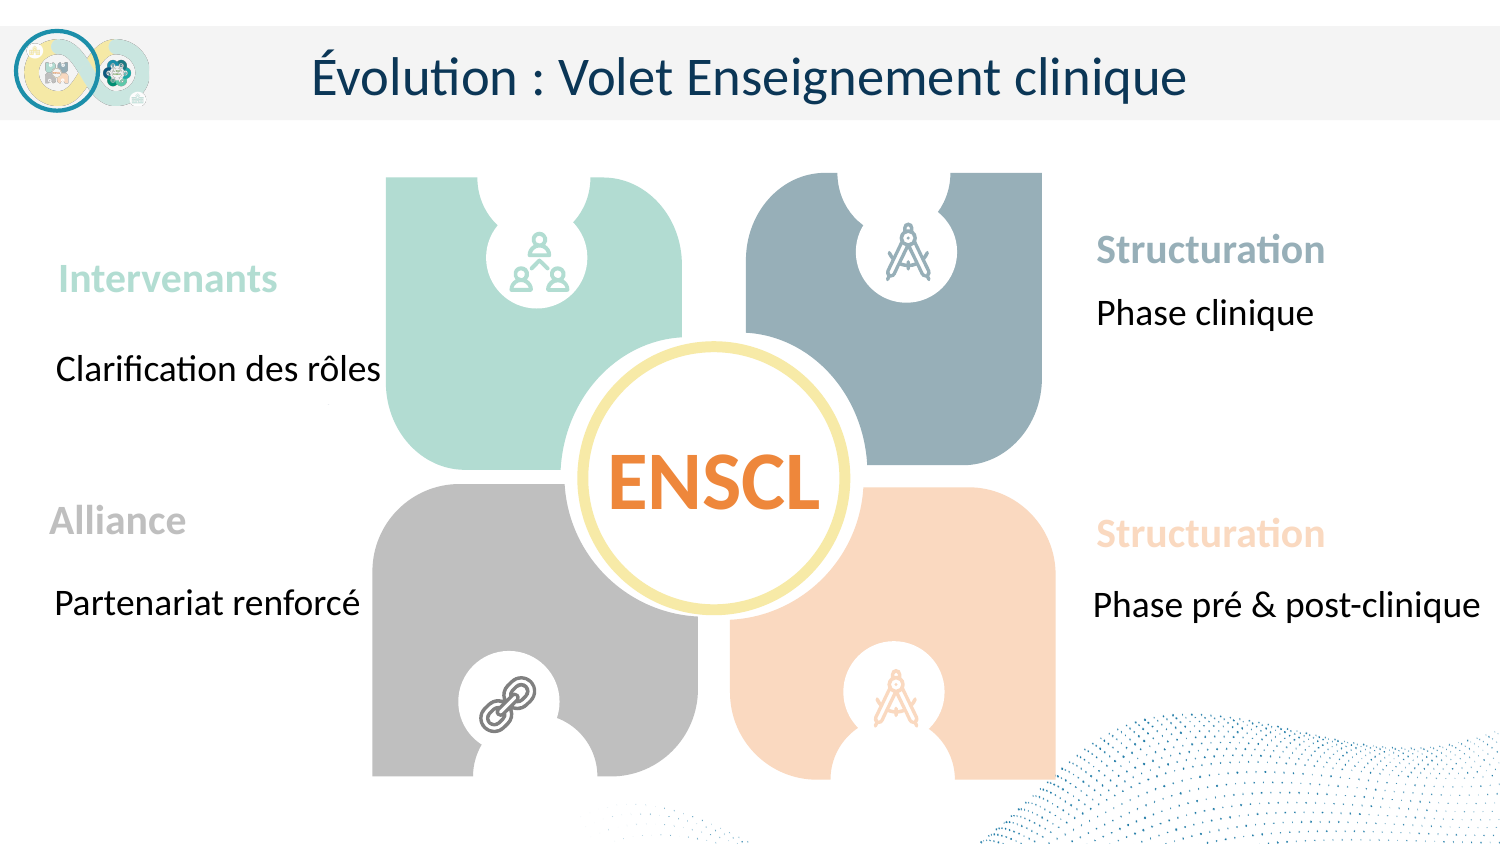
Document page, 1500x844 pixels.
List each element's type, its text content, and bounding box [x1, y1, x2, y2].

text_box Structuration [1081, 490, 1409, 566]
picture [572, 683, 1500, 844]
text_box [327, 172, 1056, 781]
text_box [31, 28, 83, 37]
text_box Phase pré & post-clinique [1077, 566, 1500, 683]
picture [23, 38, 150, 107]
text_box Structuration [1081, 206, 1429, 252]
text_box [13, 53, 18, 89]
text_box Alliance [24, 478, 212, 582]
text_box Clarification des rôles [0, 328, 322, 405]
text_box Partenariat renforcé [39, 542, 322, 659]
text_box Phase clinique [1081, 252, 1480, 369]
text_box Intervenants [10, 236, 294, 328]
text_box Évolution : Volet Enseignement clinique [0, 26, 1500, 121]
